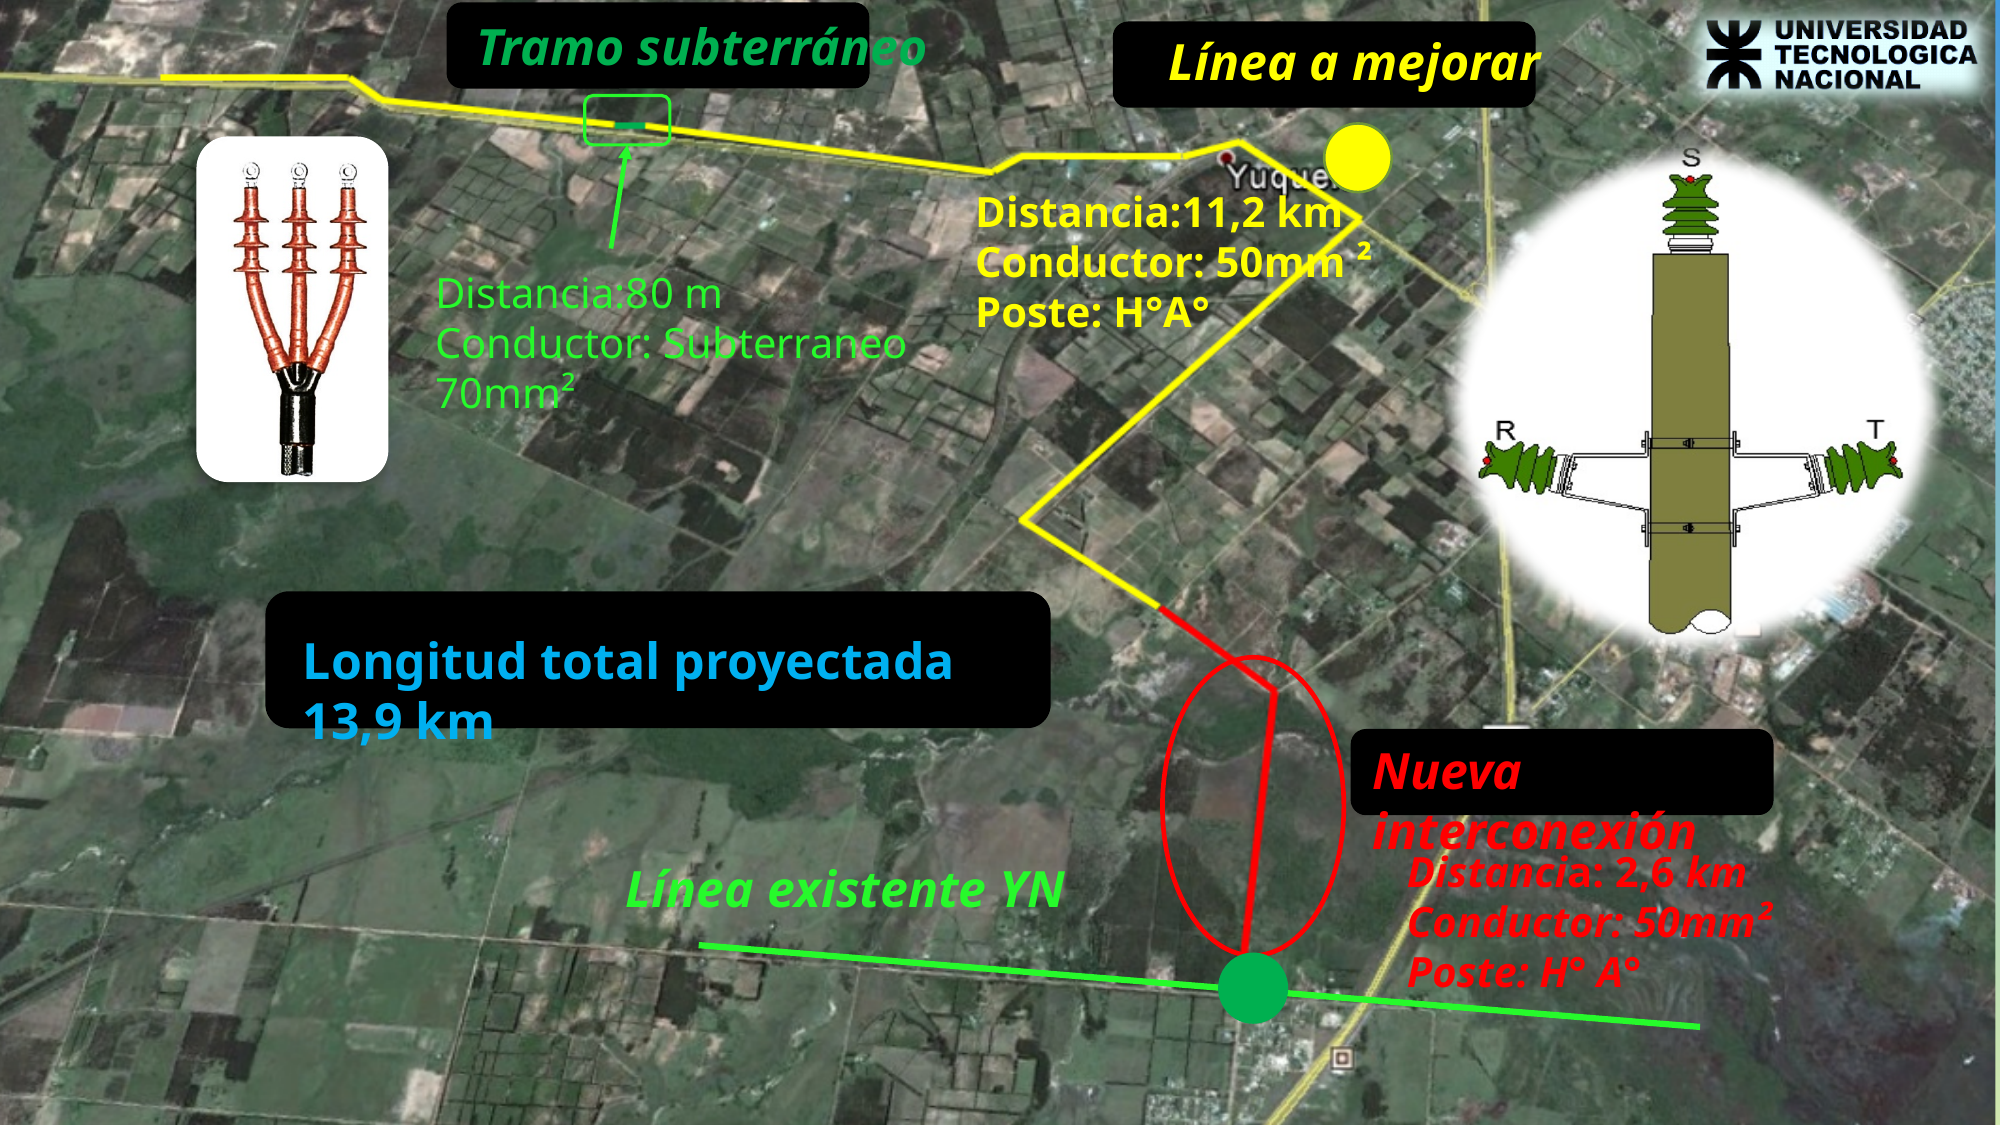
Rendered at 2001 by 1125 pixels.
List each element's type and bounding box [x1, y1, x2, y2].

text_box [698, 944, 1701, 1028]
text_box [610, 144, 628, 249]
picture [0, 0, 2000, 1125]
